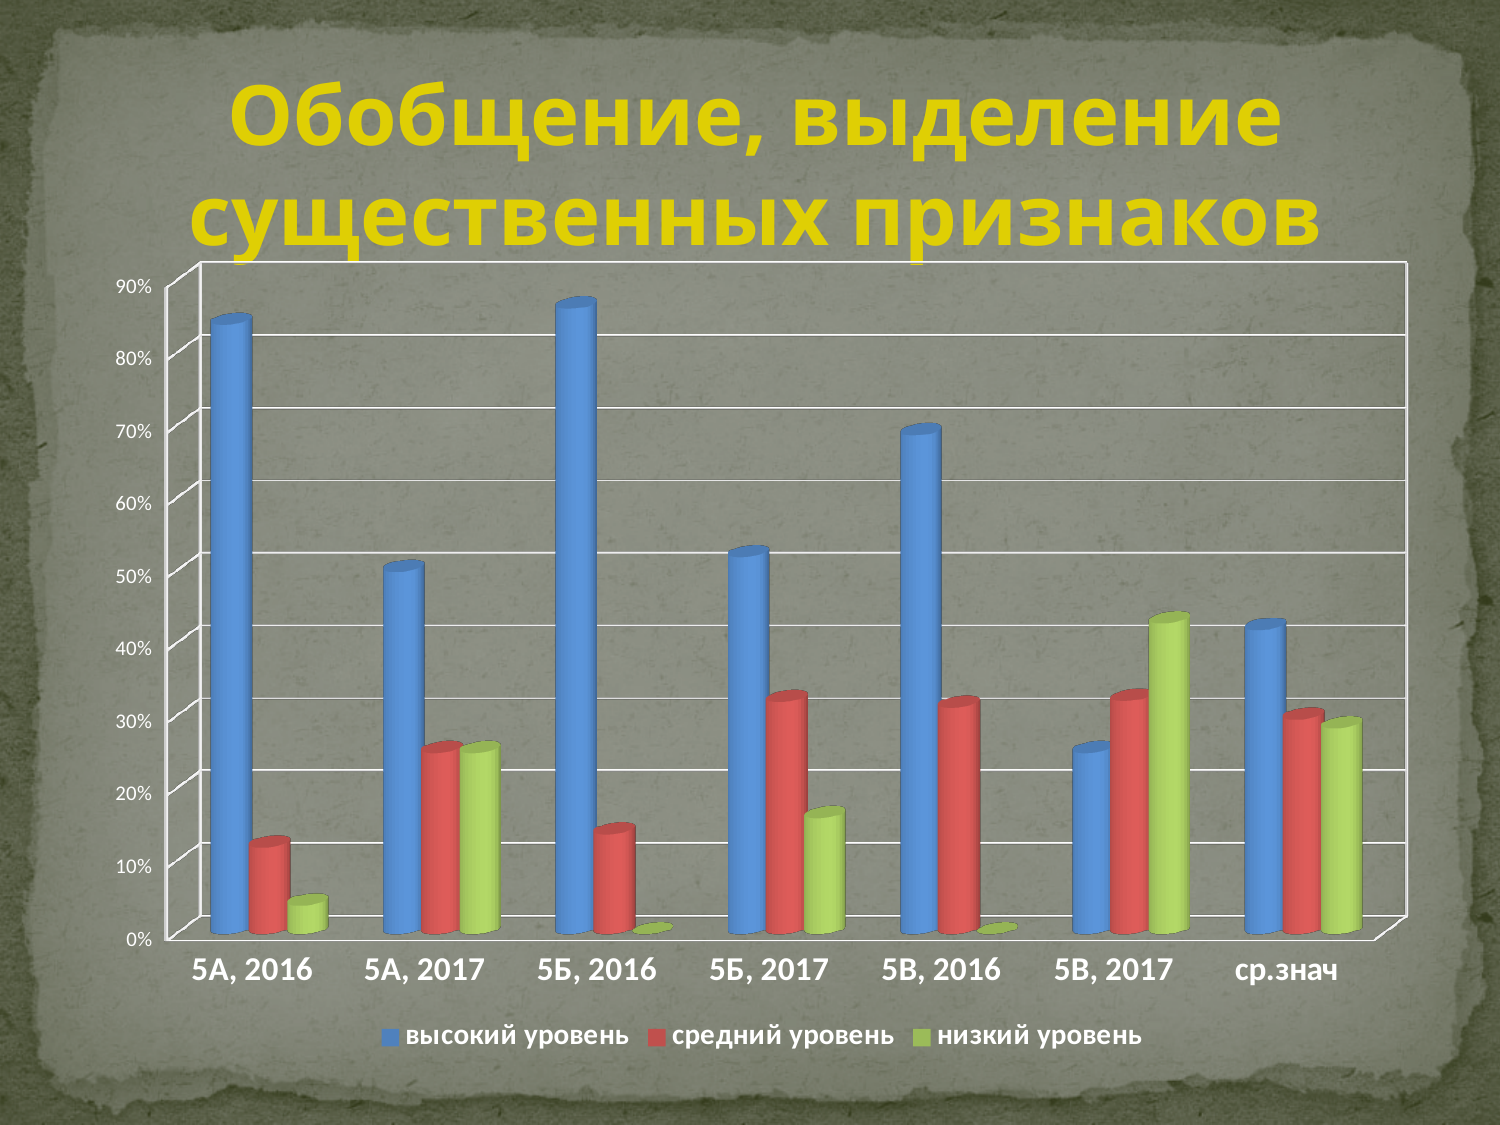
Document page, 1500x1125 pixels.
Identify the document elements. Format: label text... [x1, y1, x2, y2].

chart [90, 245, 1435, 1058]
text_box Обобщение, выделение существенных признаков [112, 54, 1400, 200]
